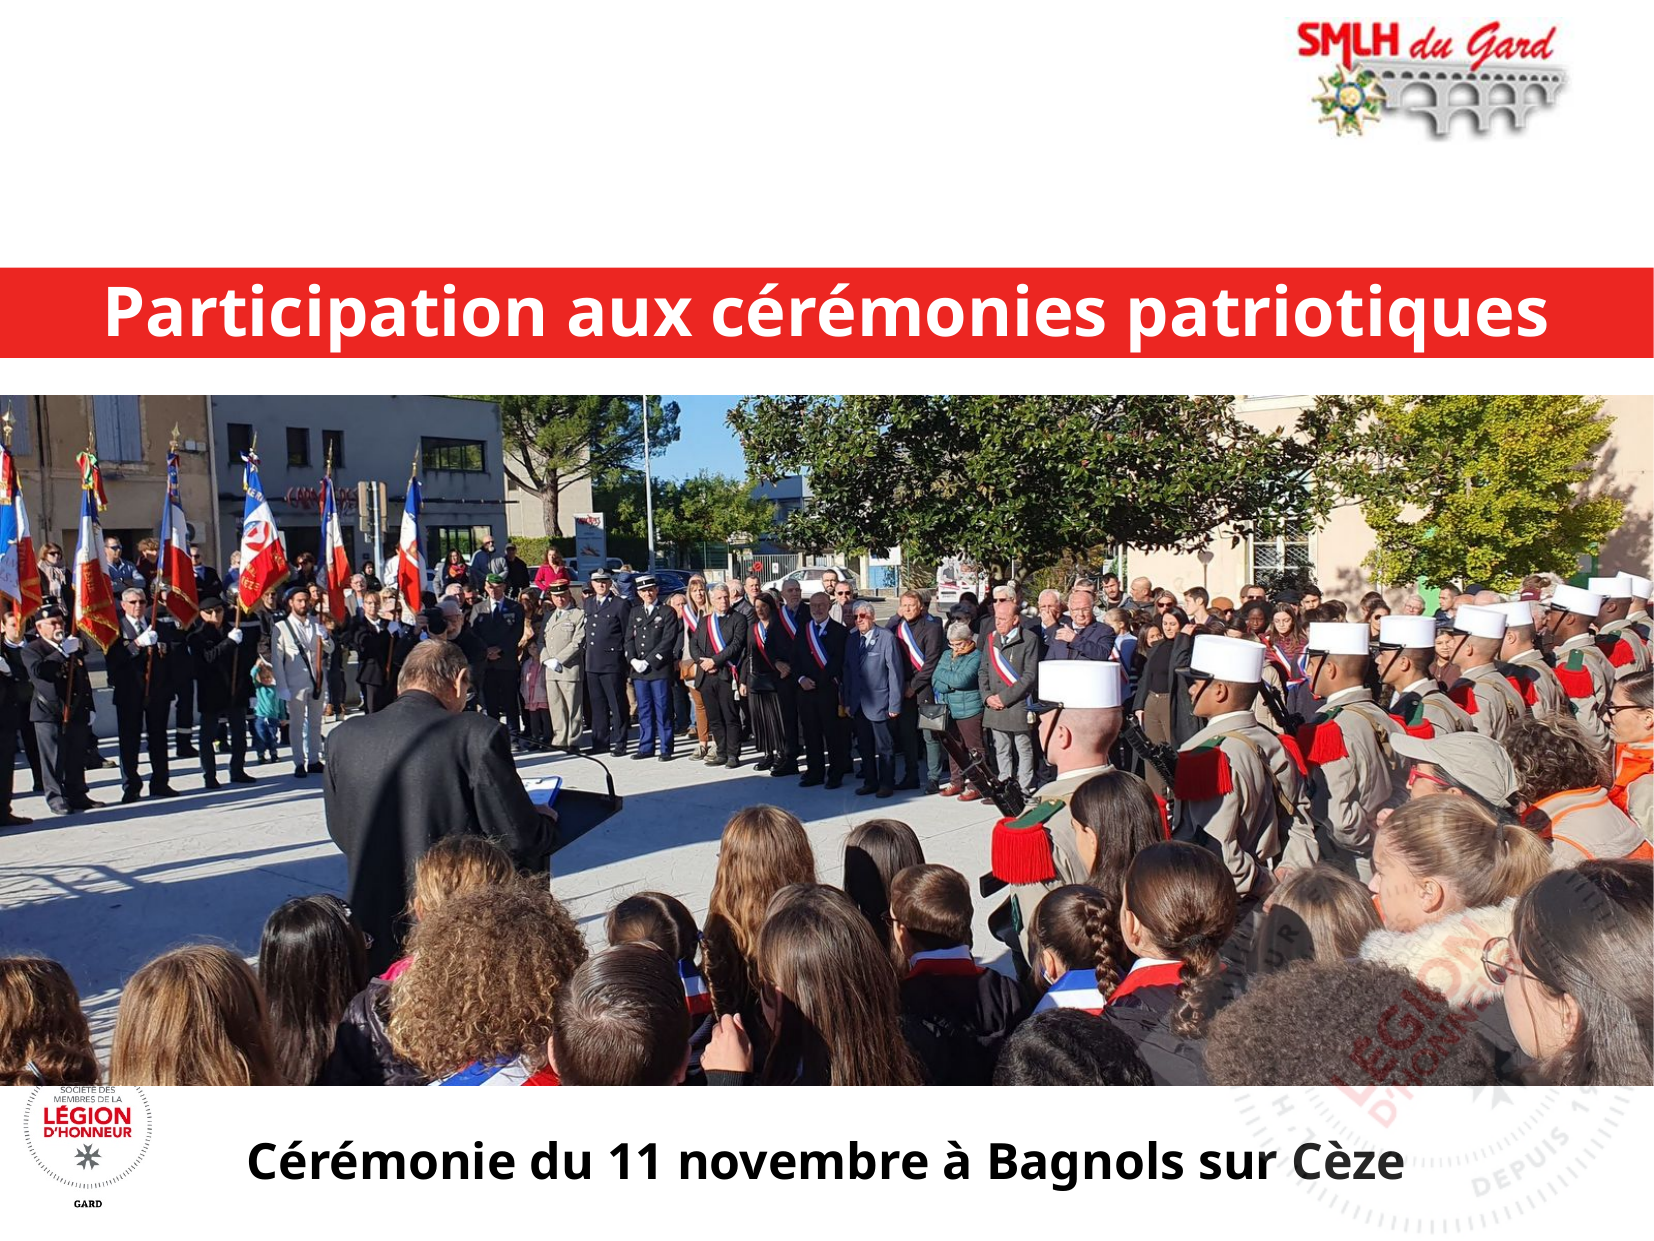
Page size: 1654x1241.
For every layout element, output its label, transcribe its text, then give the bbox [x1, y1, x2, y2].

text_box Cérémonie du 11 novembre à Bagnols sur Cèze [232, 1122, 1219, 1198]
picture [0, 395, 1654, 1236]
text_box Participation aux cérémonies patriotiques [0, 267, 1654, 358]
picture [1263, 17, 1654, 145]
